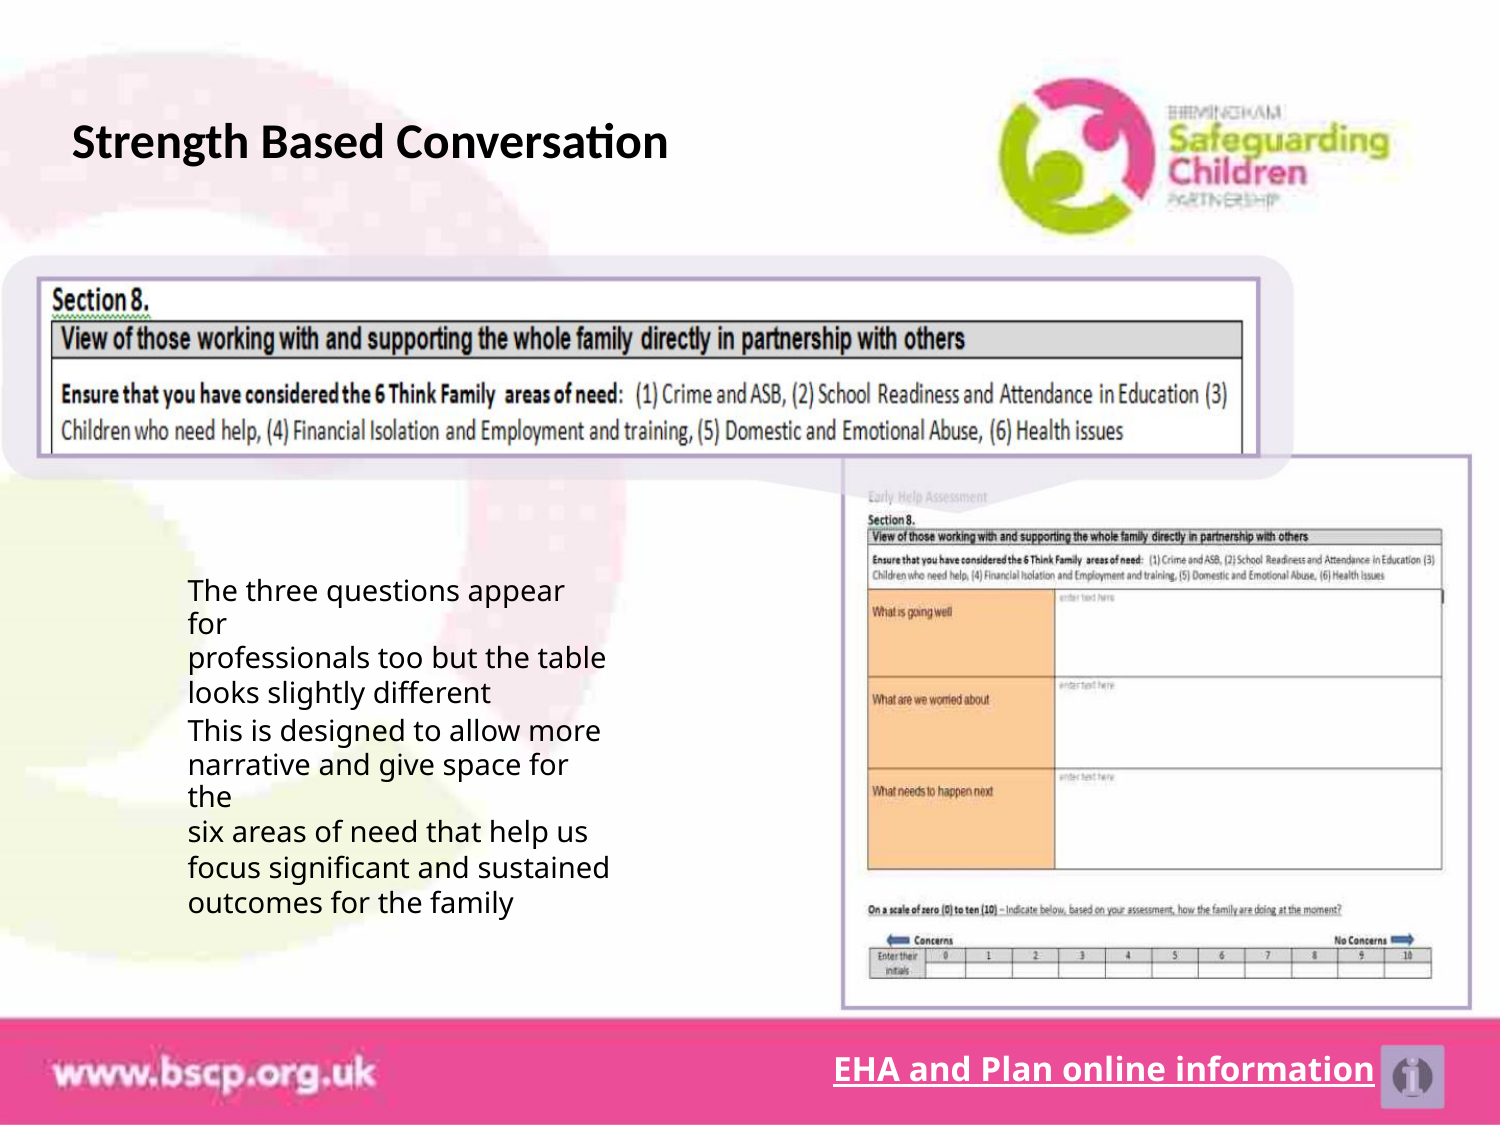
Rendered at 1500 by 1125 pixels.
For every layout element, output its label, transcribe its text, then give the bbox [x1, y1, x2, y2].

text_box EHA and Plan online information [833, 1056, 1377, 1094]
text_box [0, 0, 1500, 1125]
text_box The three questions appear for professionals too but the table looks slightly different [187, 574, 612, 709]
text_box This is designed to allow more narrative and give space for the six areas of need that help us focus significant and sustained outcomes for the family [187, 714, 621, 919]
text_box Strength Based Conversation [71, 118, 697, 169]
